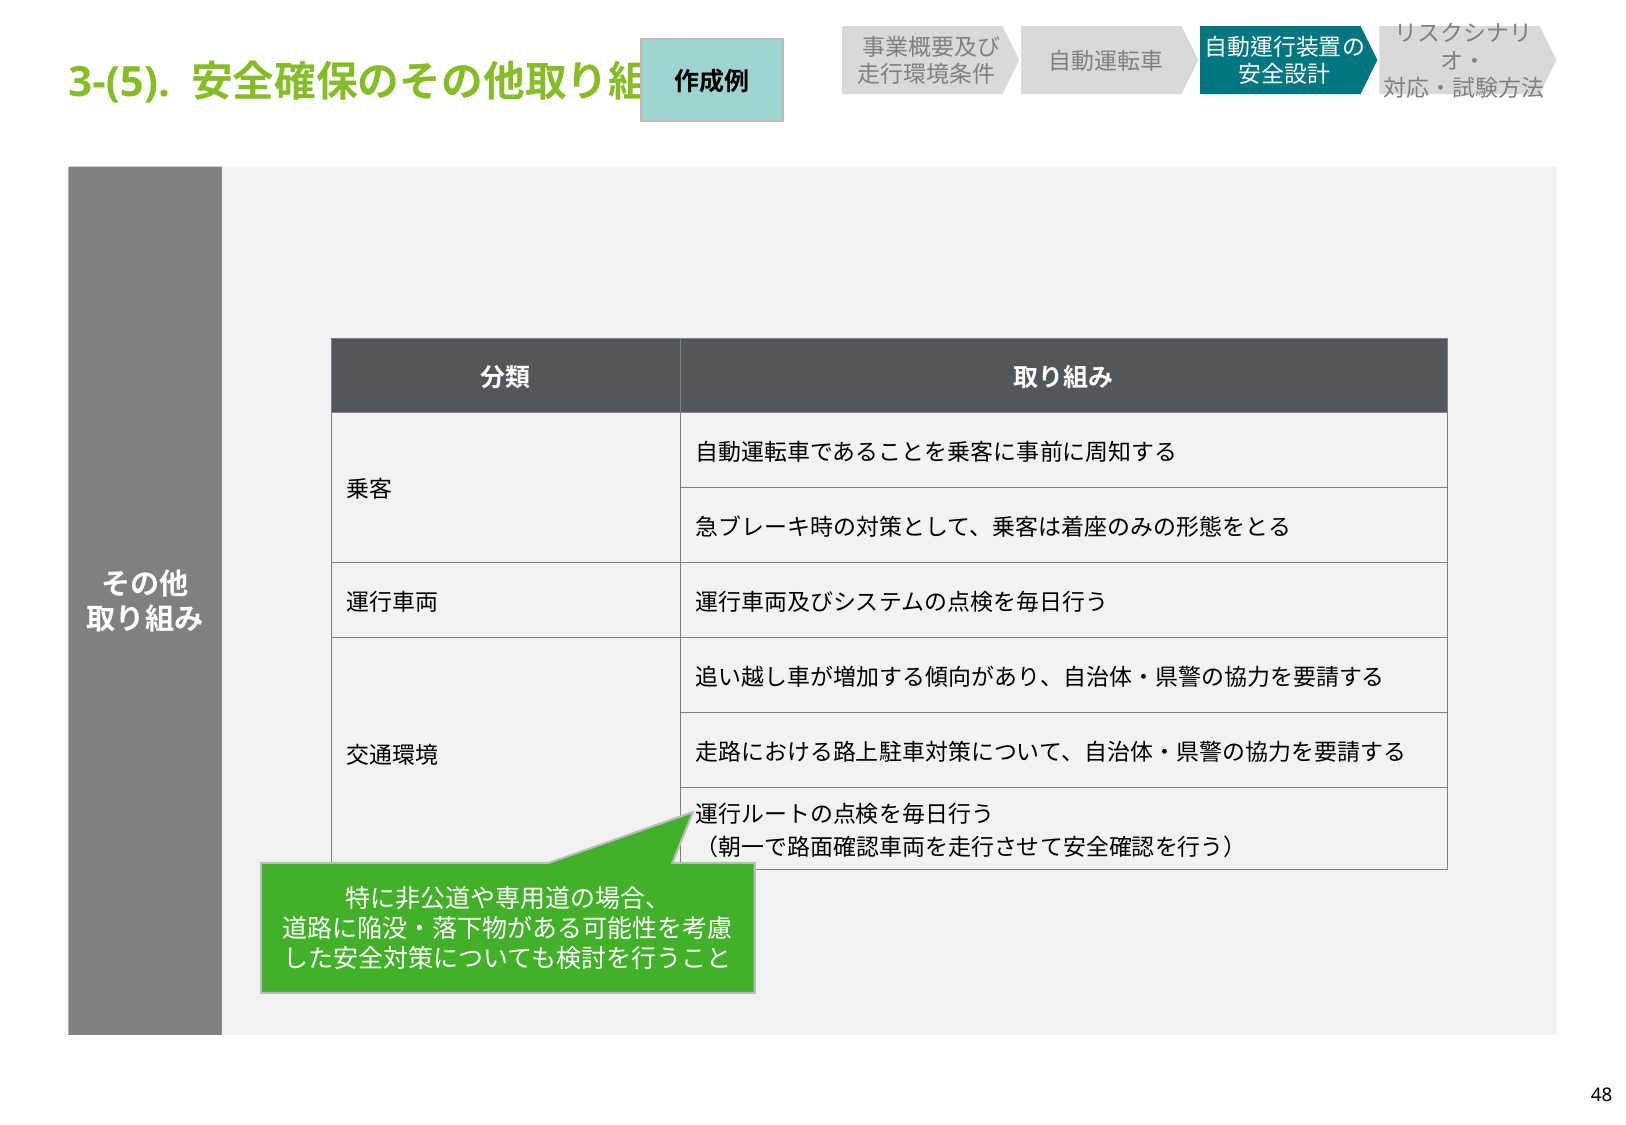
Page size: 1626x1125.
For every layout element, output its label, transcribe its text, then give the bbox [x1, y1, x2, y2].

text_box 自動運行装置の安全設計 [1200, 26, 1378, 95]
table_cell 追い越し車が増加する傾向があり、自治体・県警の協力を要請する [681, 638, 1447, 712]
text_box 自動運転車 [1021, 26, 1199, 95]
list 3-(5). 安全確保のその他取り組み [68, 41, 641, 119]
slide_number 48 [1582, 1080, 1613, 1109]
table_cell 運行車両 [332, 563, 680, 637]
table_header 分類 [332, 339, 680, 412]
text_box [221, 166, 1557, 1035]
table_cell 運行ルートの点検を毎日行う （朝一で路面確認車両を走行させて安全確認を行う） [681, 788, 1447, 869]
text_box 作成例 [641, 38, 783, 122]
text_box リスクシナリオ・ 対応・試験方法 [1379, 26, 1557, 95]
text_box その他 取り組み [68, 166, 221, 1035]
text_box 事業概要及び 走行環境条件 [842, 26, 1020, 95]
table_cell 交通環境 [332, 638, 680, 862]
text_box 特に非公道や専用道の場合、 道路に陥没・落下物がある可能性を考慮した安全対策についても検討を行うこと [261, 812, 755, 993]
list 3-(5). 安全確保のその他取り組み [783, 41, 1557, 119]
table_header 取り組み [681, 339, 1447, 412]
table_cell 運行車両及びシステムの点検を毎日行う [681, 563, 1447, 637]
table_cell 急ブレーキ時の対策として、乗客は着座のみの形態をとる [681, 488, 1447, 562]
table_cell 自動運転車であることを乗客に事前に周知する [681, 413, 1447, 487]
table_cell 乗客 [332, 413, 680, 562]
table_cell 走路における路上駐車対策について、自治体・県警の協力を要請する [681, 713, 1447, 787]
